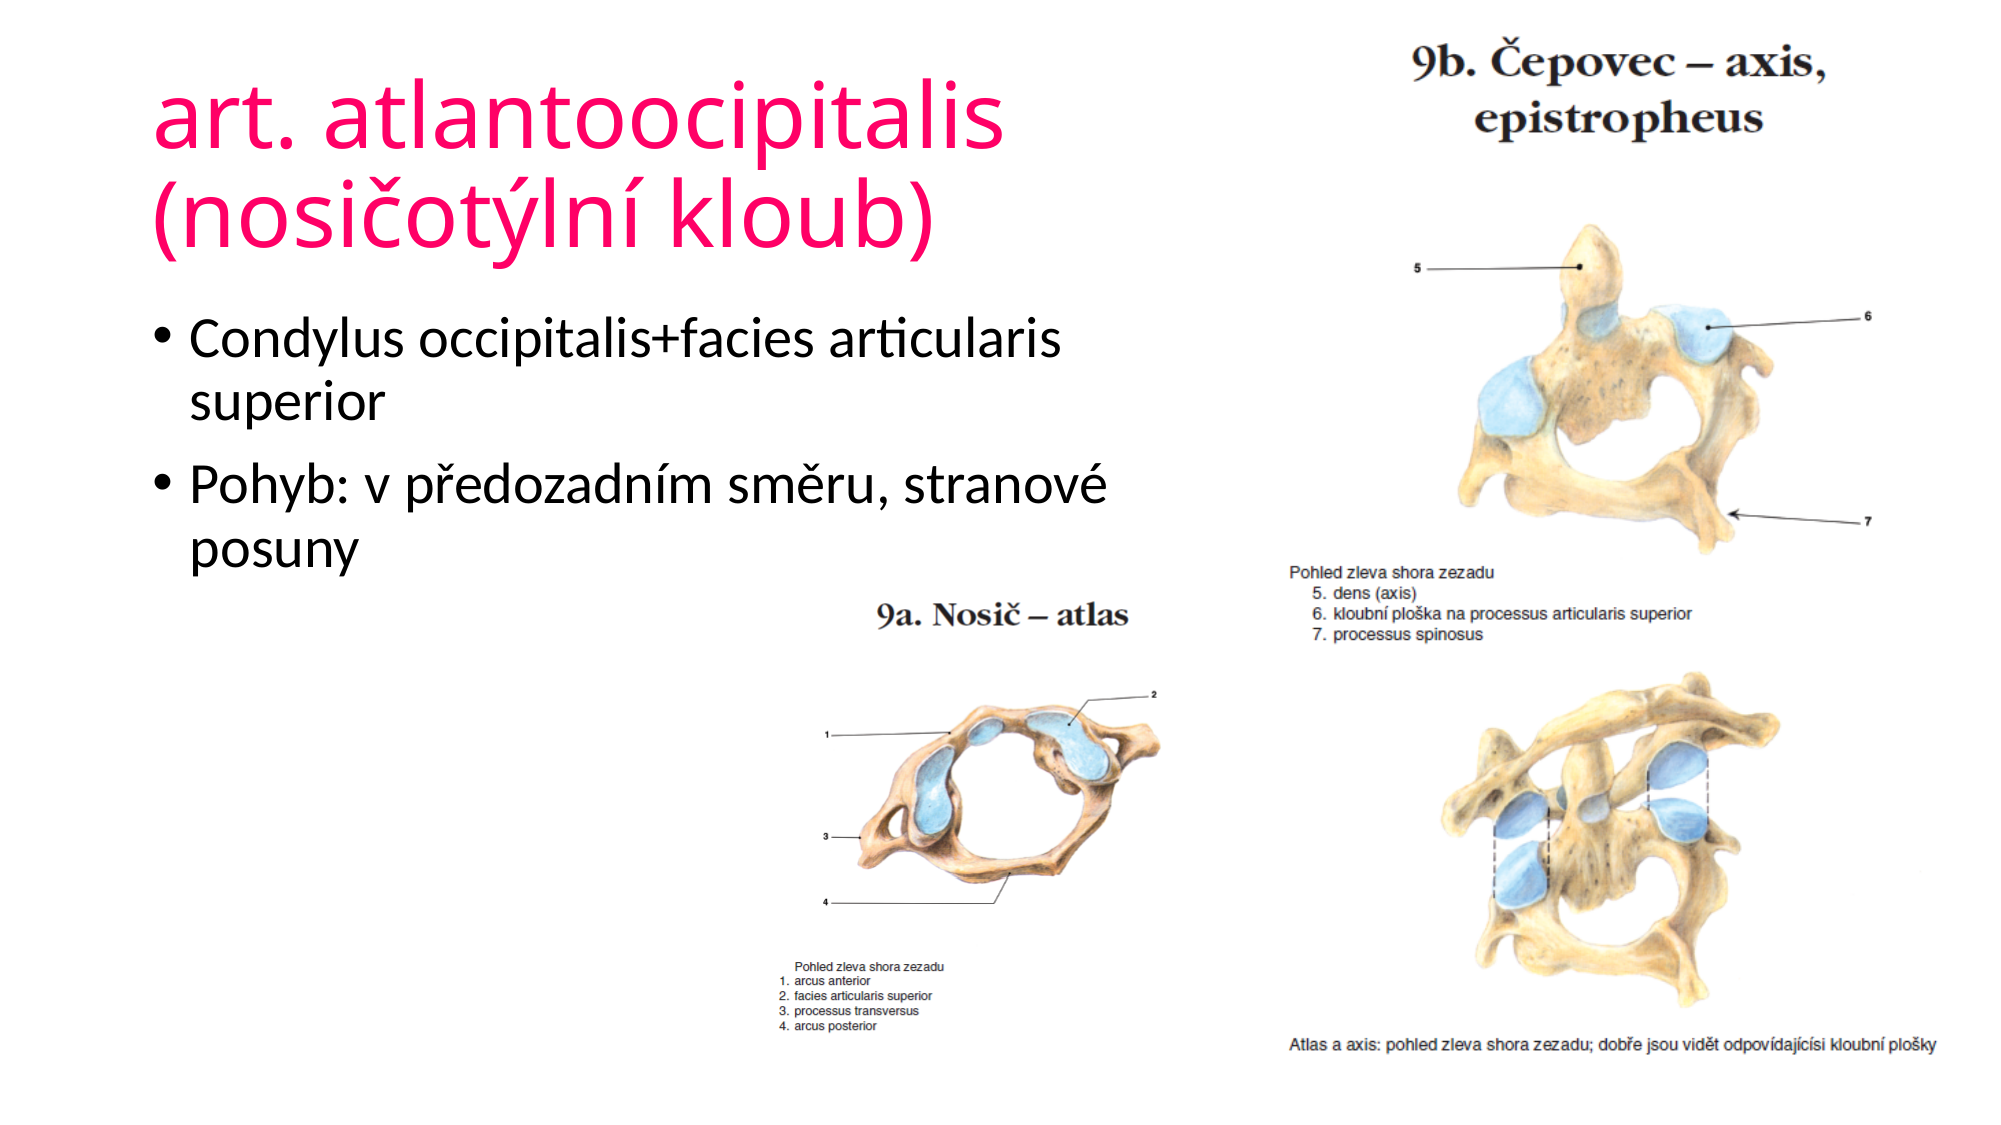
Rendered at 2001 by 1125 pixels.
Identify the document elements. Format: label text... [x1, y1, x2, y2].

picture [755, 592, 1190, 1043]
list Condylus occipitalis+facies articularis superior Pohyb: v předozadním směru, stranové posuny [137, 299, 1175, 1014]
title art. atlantoocipitalis (nosičotýlní kloub) [137, 59, 1275, 278]
picture [1275, 24, 1950, 1063]
